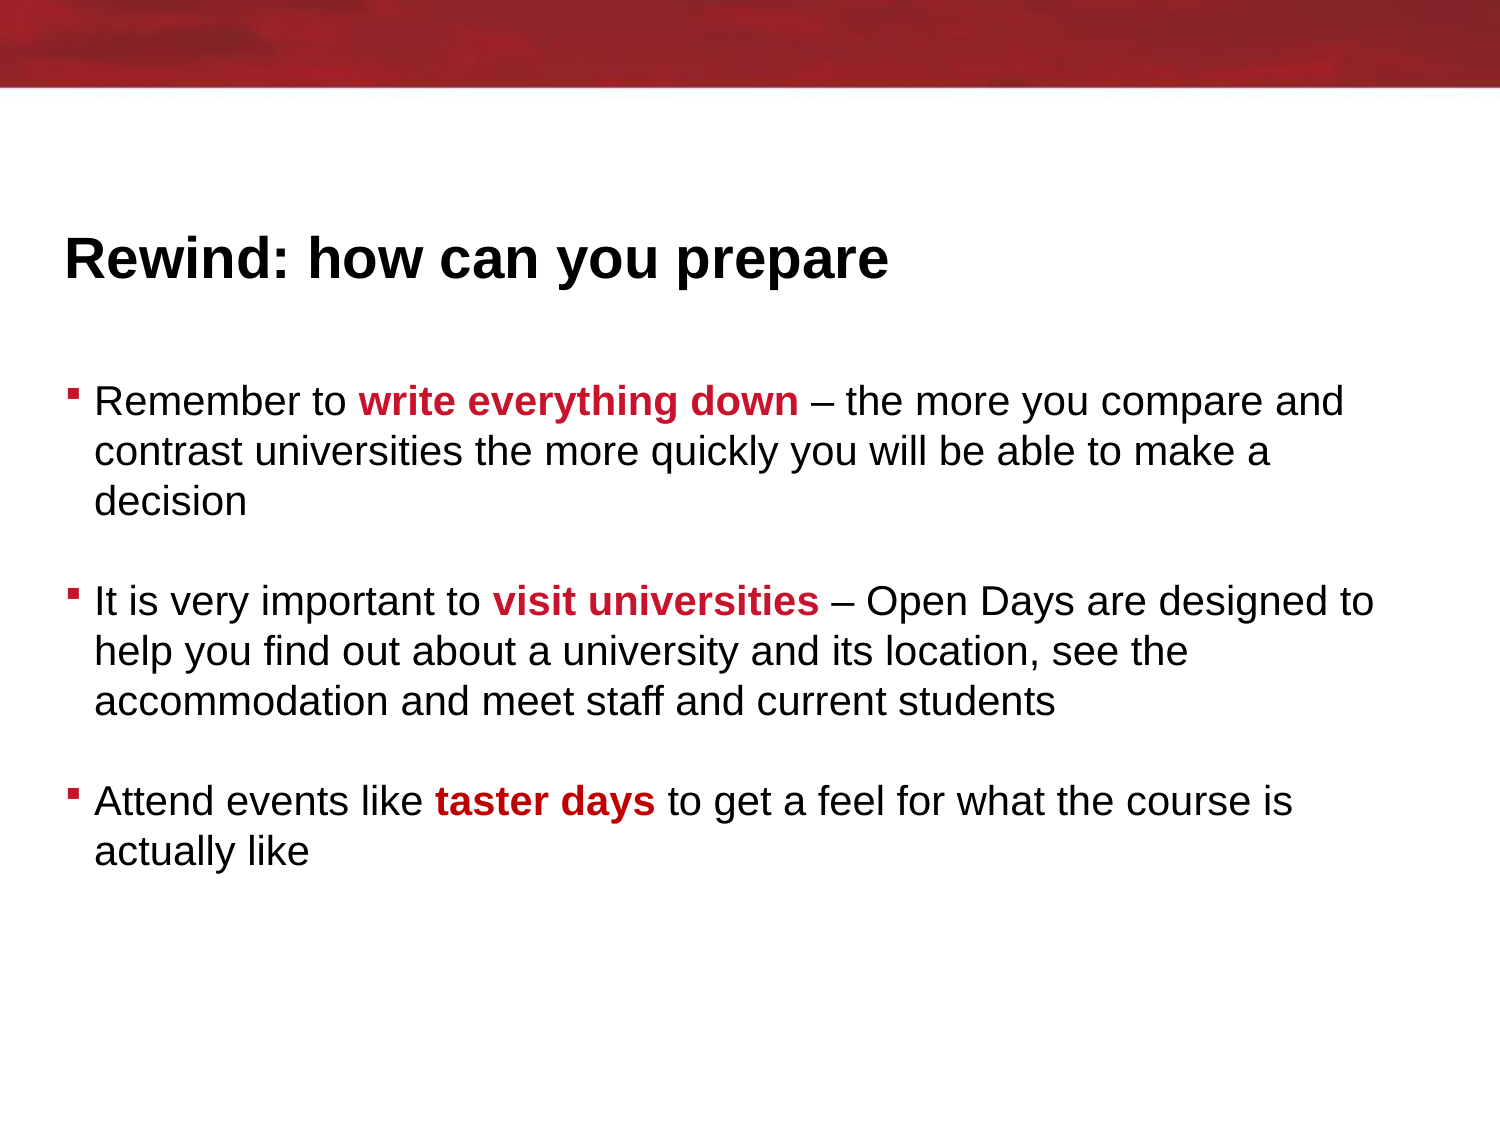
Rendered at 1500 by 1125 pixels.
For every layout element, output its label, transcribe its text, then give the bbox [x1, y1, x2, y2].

list Remember to write everything down – the more you compare and contrast universities the more quickly you will be able to make a decision It is very important to visit universities – Open Days are designed to help you find out about a university and its location, see the accommodation and meet staff and current students Attend events like taster days to get a feel for what the course is actually like [64, 373, 1412, 1024]
picture [0, 0, 1500, 1125]
title Rewind: how can you prepare [64, 219, 1447, 362]
